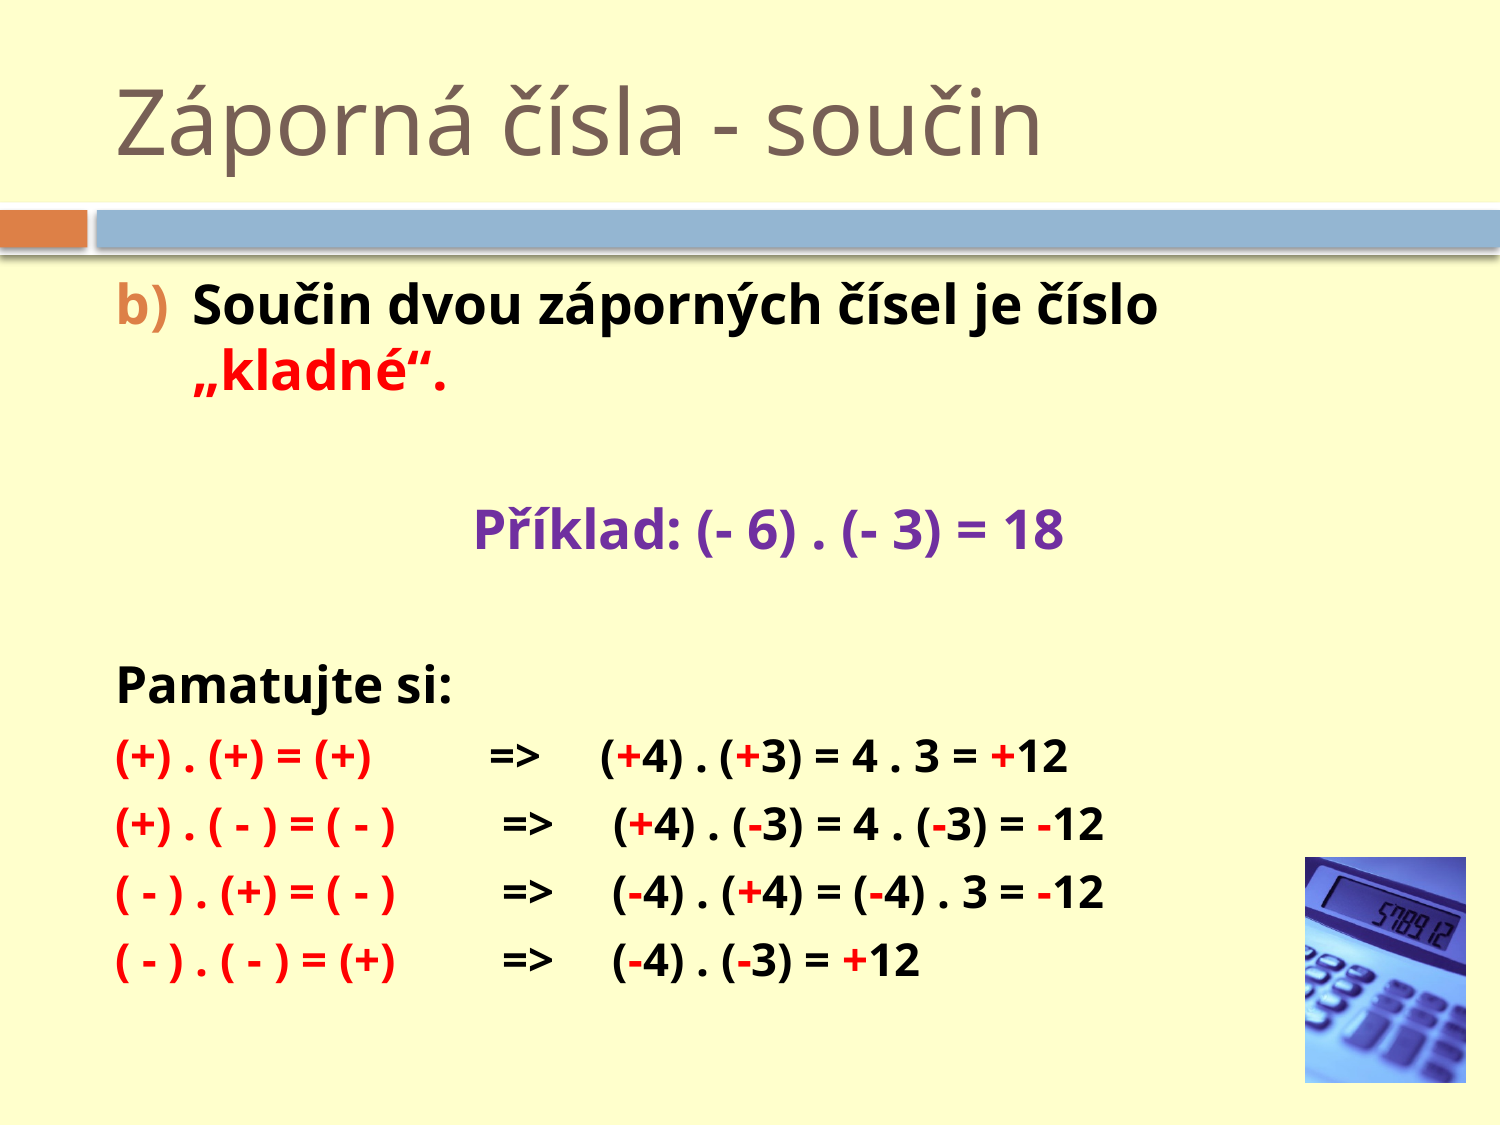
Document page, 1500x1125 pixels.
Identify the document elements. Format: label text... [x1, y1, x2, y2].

picture [1304, 857, 1466, 1083]
list Součin dvou záporných čísel je číslo „kladné“. Příklad: (- 6) . (- 3) = 18 Pamatujte si: (+) . (+) = (+) => (+4) . (+3) = 4 . 3 = +12 (+) . ( - ) = ( - ) => (+4) . (-3) = 4 . (-3) = -12 ( - ) . (+) = ( - ) => (-4) . (+4) = (-4) . 3 = -12 ( - ) . ( - ) = (+) => (-4) . (-3) = +12 [100, 262, 1438, 1000]
title Záporná čísla - součin [100, 37, 1438, 200]
